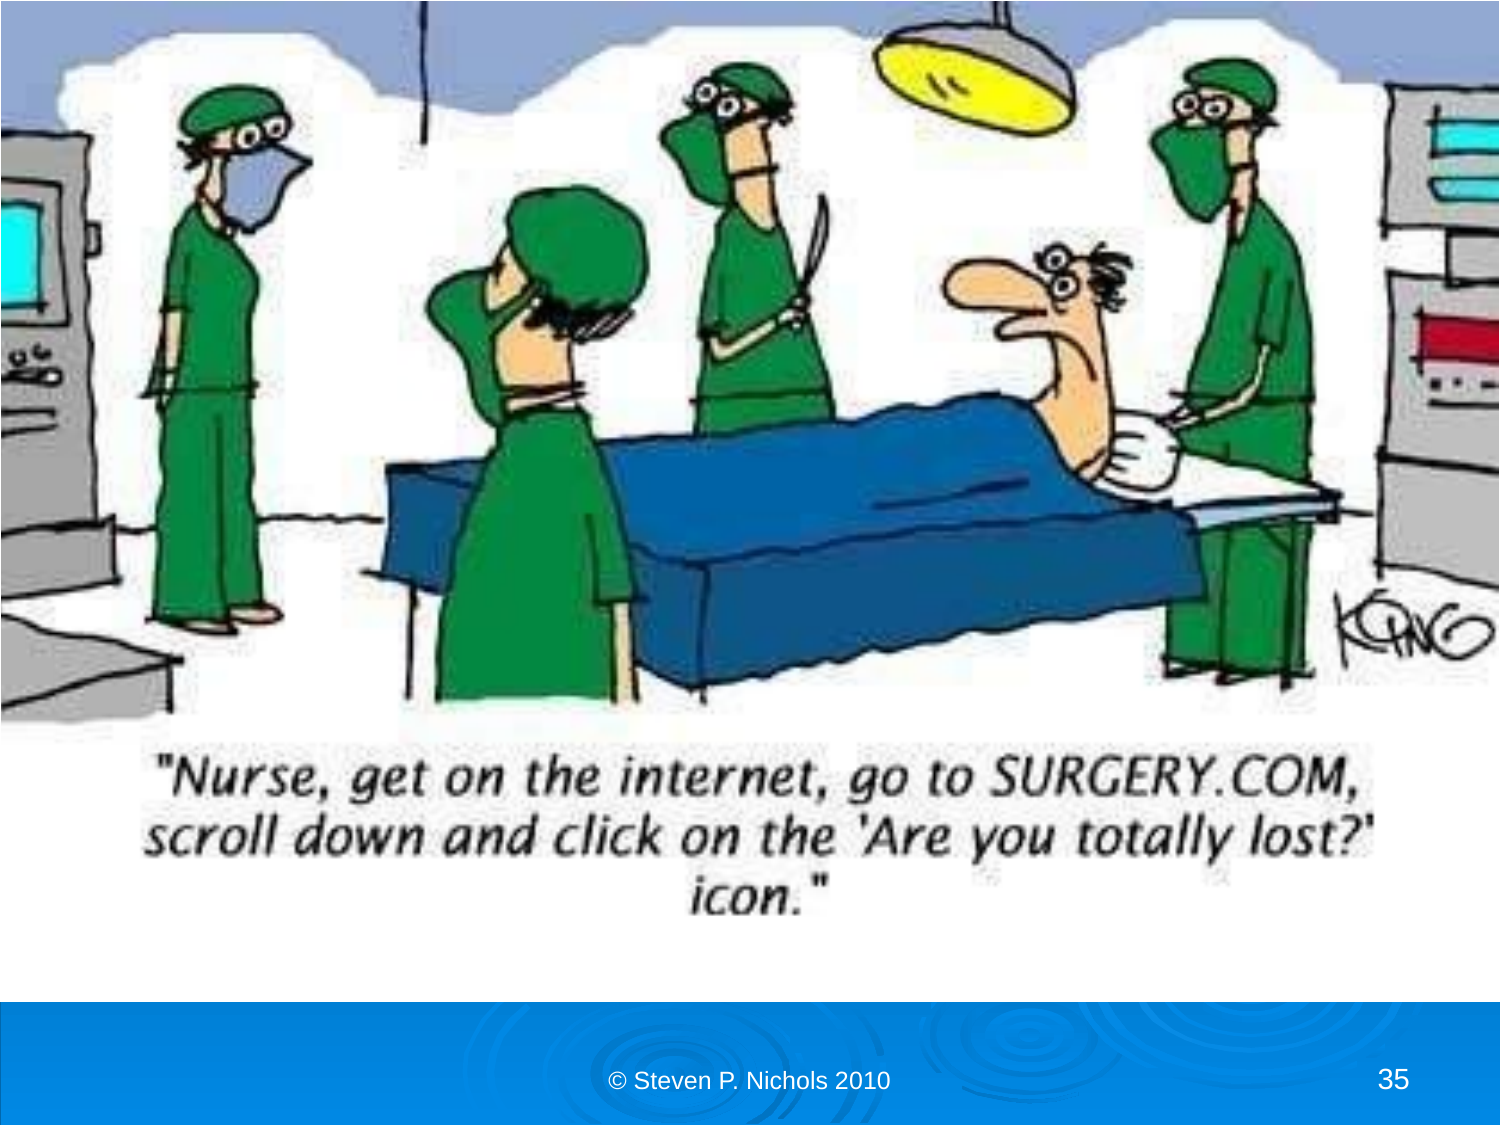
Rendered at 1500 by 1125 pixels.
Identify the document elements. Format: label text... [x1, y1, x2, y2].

footer © Steven P. Nichols 2010 [512, 1024, 988, 1103]
slide_number 35 [1074, 1024, 1426, 1103]
text_box [0, 0, 1500, 1002]
